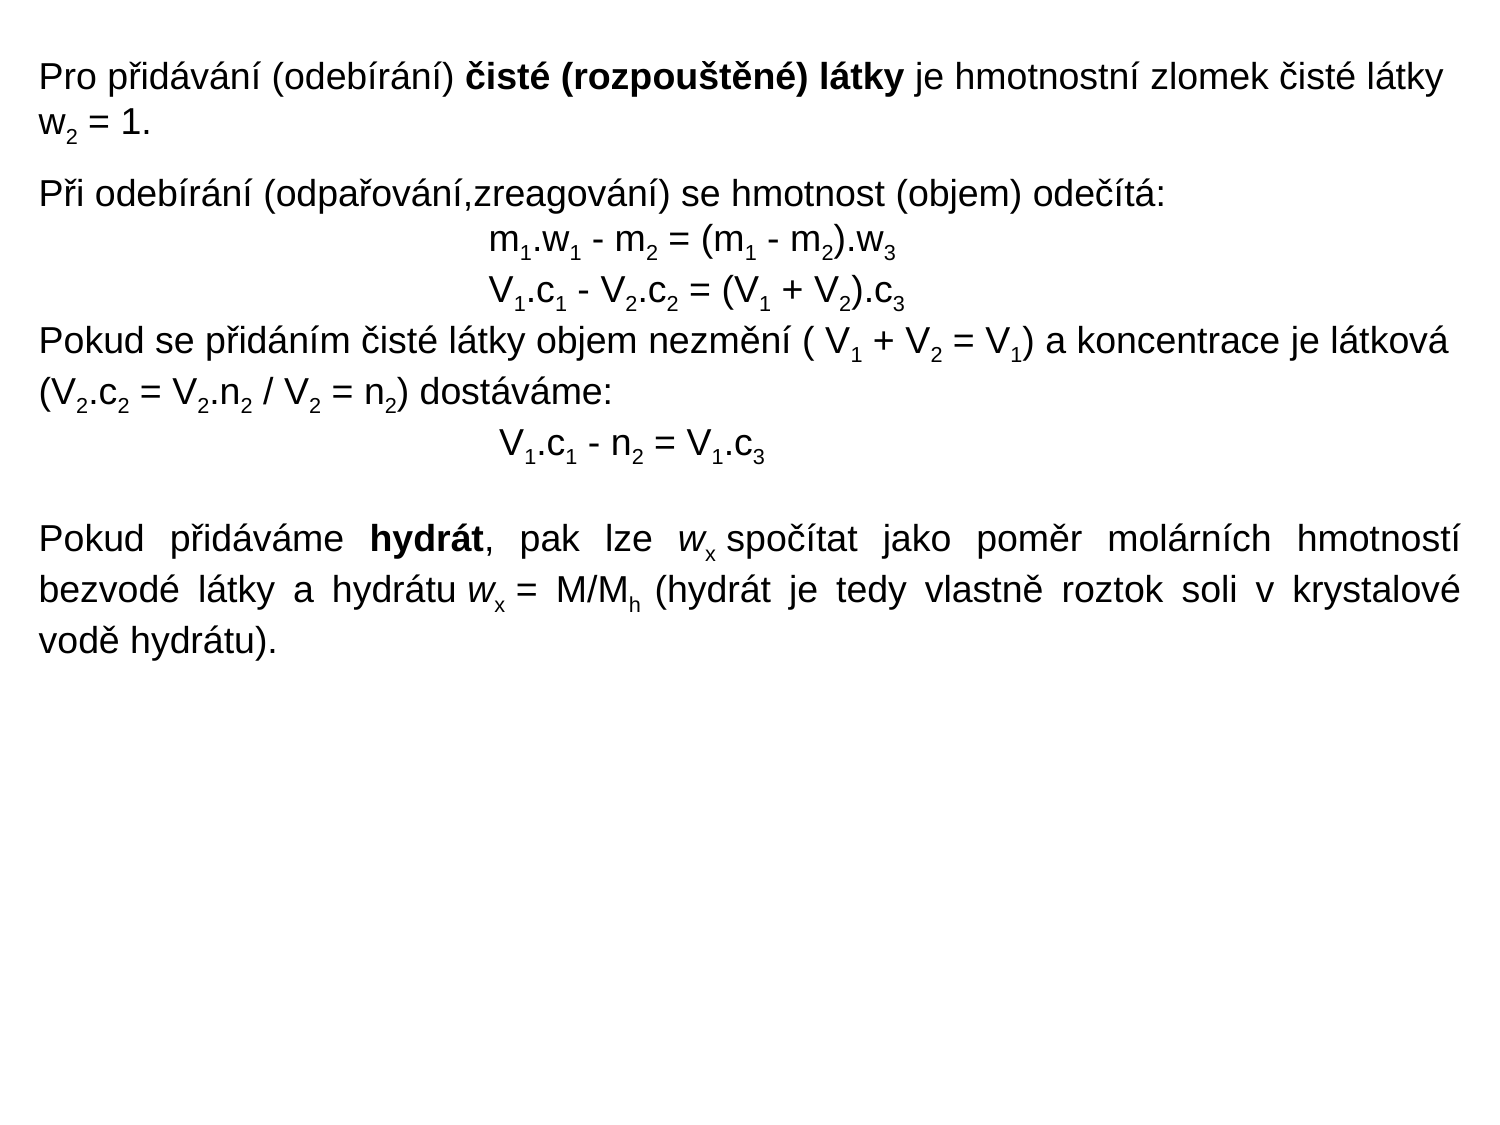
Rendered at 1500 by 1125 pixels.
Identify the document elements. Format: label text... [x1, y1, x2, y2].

text_box Pro přidávání (odebírání) čisté (rozpouštěné) látky je hmotnostní zlomek čisté látky w2 = 1. Při odebírání (odpařování,zreagování) se hmotnost (objem) odečítá: m1.w1 - m2 = (m1 - m2).w3 V1.c1 - V2.c2 = (V1 + V2).c3 Pokud se přidáním čisté látky objem nezmění ( V1 + V2 = V1) a koncentrace je látková (V2.c2 = V2.n2 / V2 = n2) dostáváme: V1.c1 - n2 = V1.c3 Pokud přidáváme hydrát, pak lze wx spočítat jako poměr molárních hmotností bezvodé látky a hydrátu wx = M/Mh (hydrát je tedy vlastně roztok soli v krystalové vodě hydrátu). [24, 45, 1476, 669]
